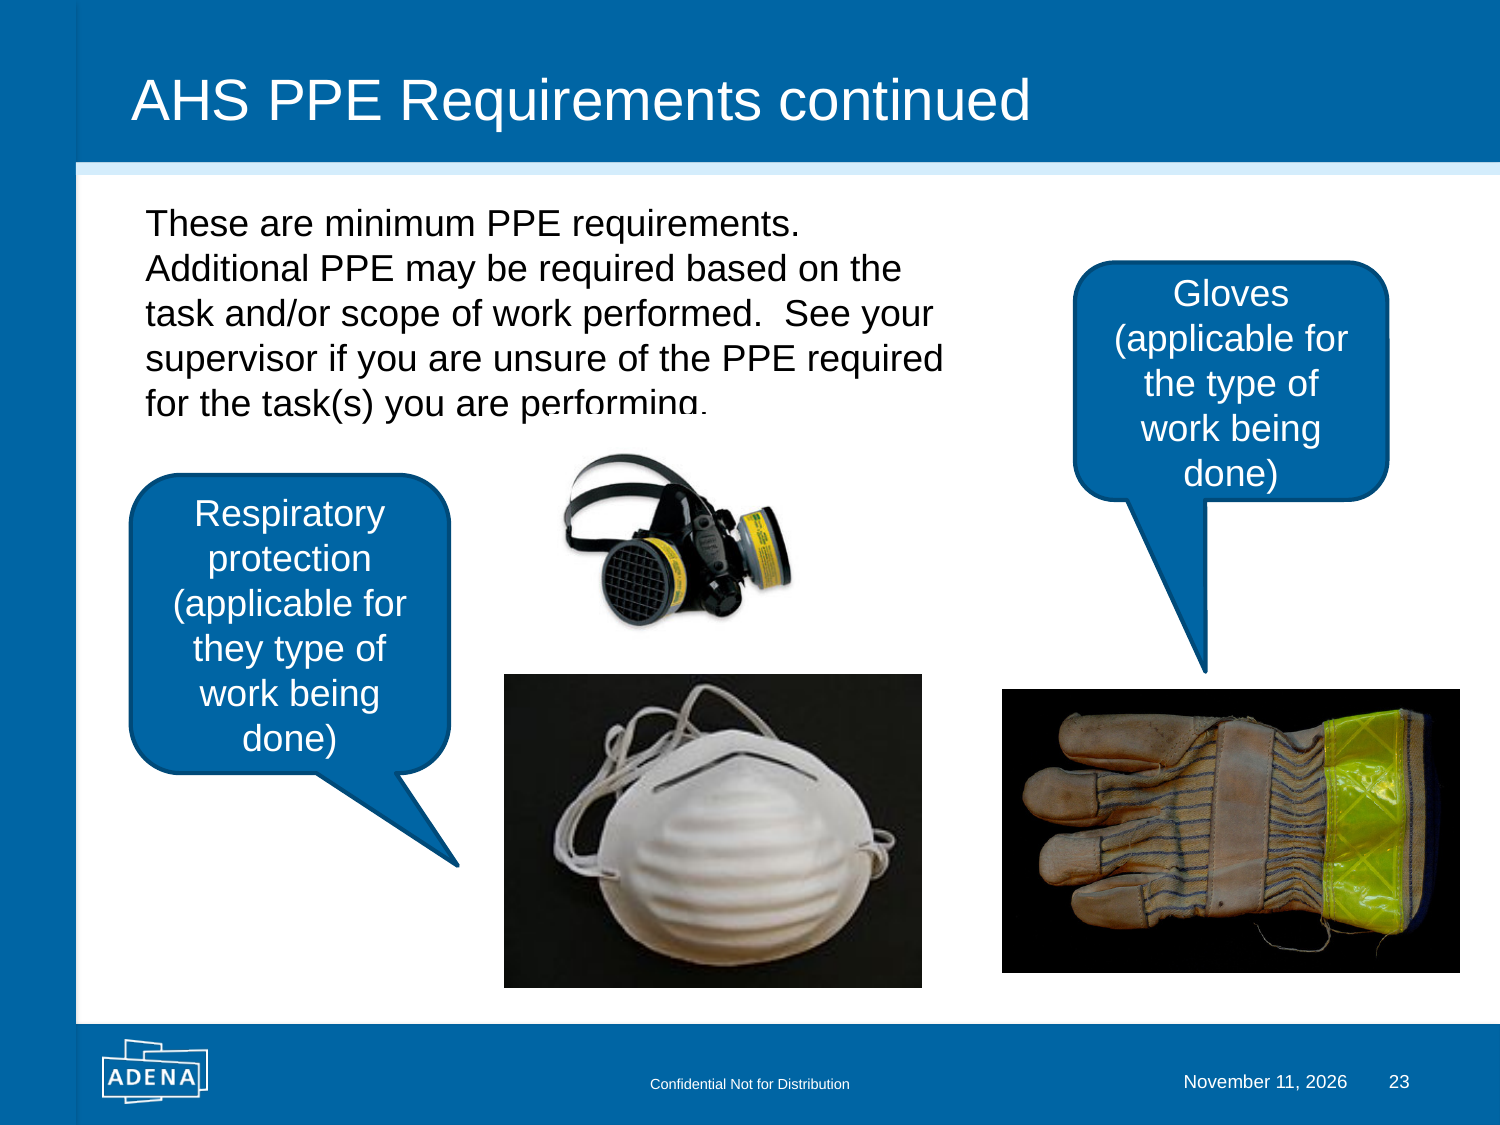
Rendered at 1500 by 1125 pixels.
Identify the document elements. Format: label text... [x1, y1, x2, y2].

picture [102, 1039, 208, 1104]
text_box Gloves (applicable for the type of work being done) [1072, 260, 1390, 674]
list [75, 224, 1475, 1025]
text_box These are minimum PPE requirements. Additional PPE may be required based on the task and/or scope of work performed. See your supervisor if you are unsure of the PPE required for the task(s) you are performing. [130, 191, 969, 432]
picture [1002, 689, 1461, 973]
text_box Respiratory protection (applicable for they type of work being done) [128, 472, 460, 868]
picture [504, 414, 922, 988]
title AHS PPE Requirements continued [116, 18, 1425, 175]
